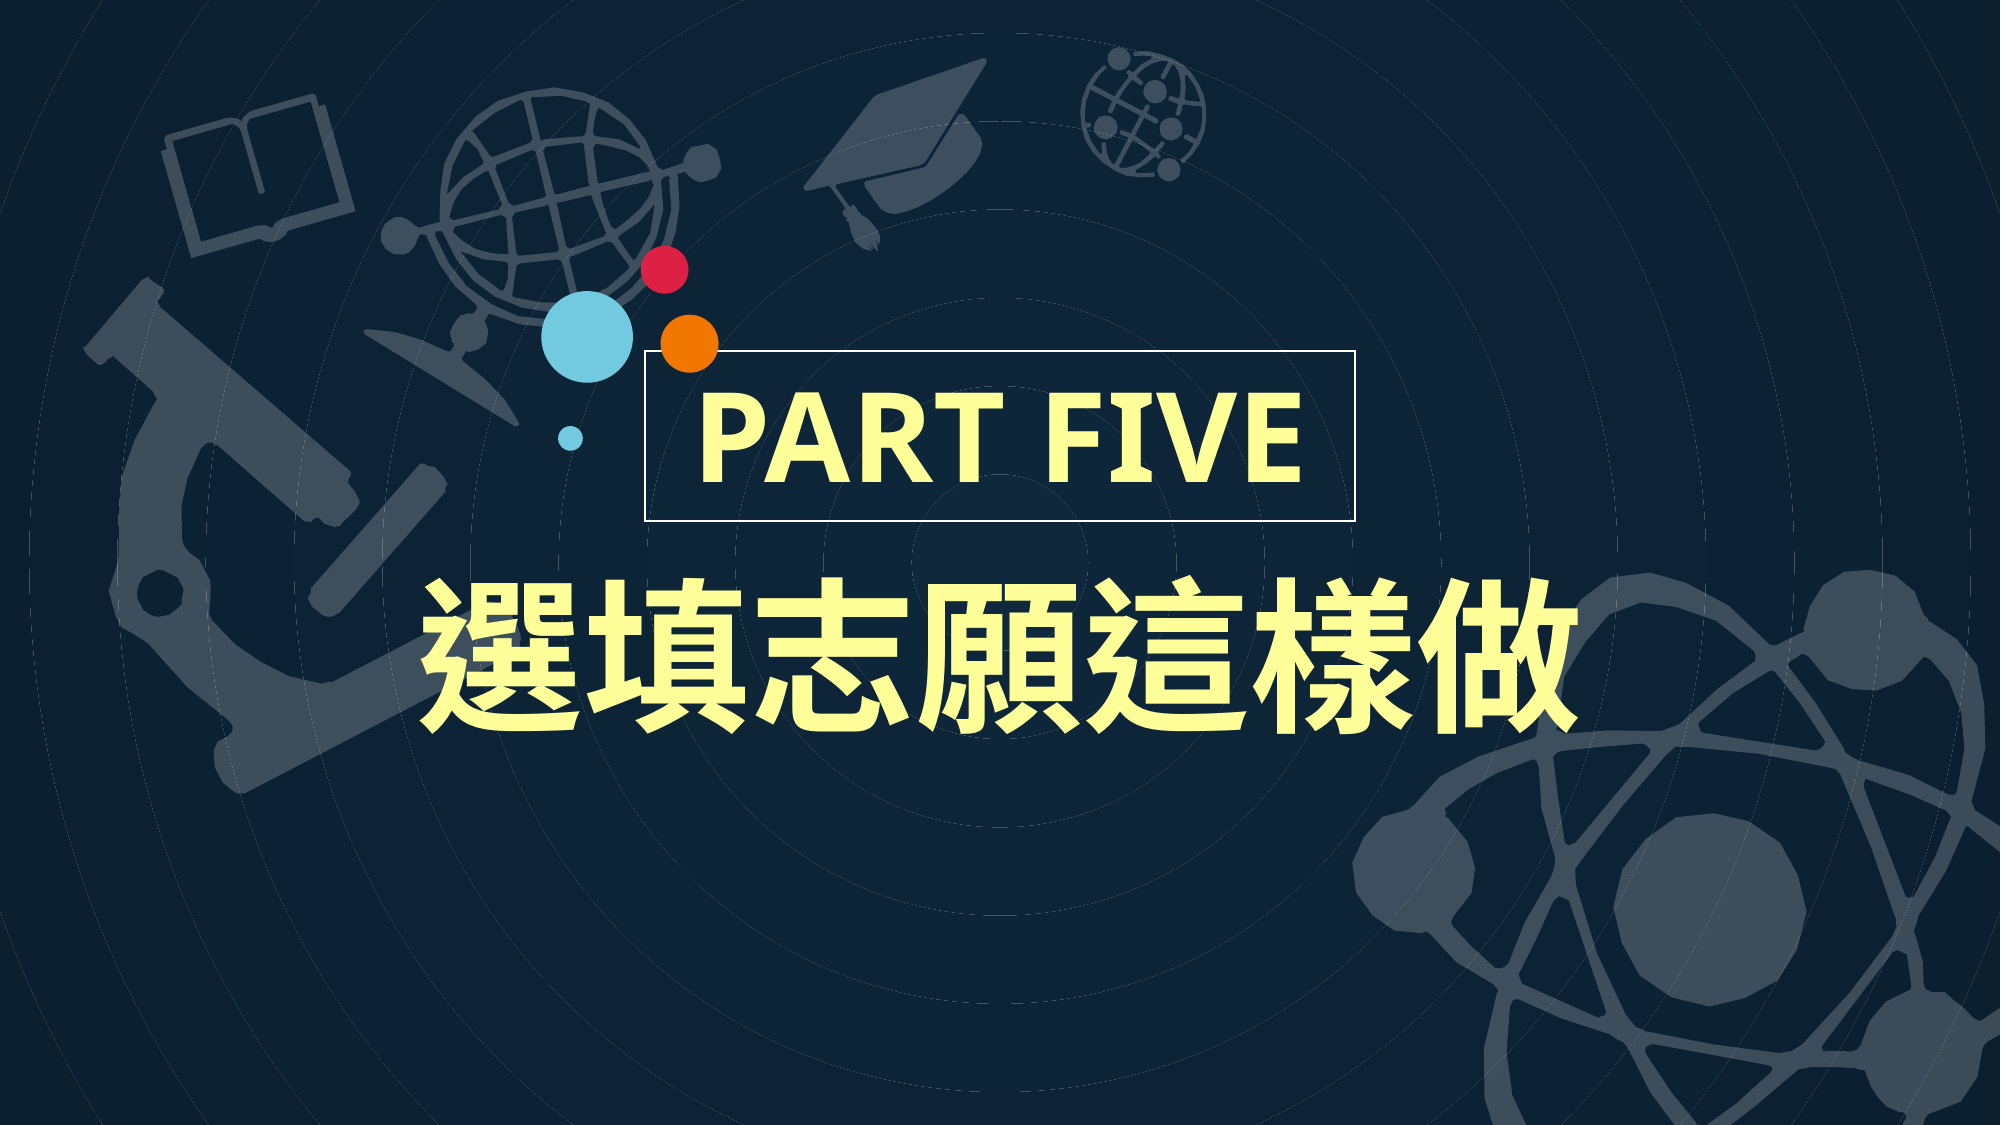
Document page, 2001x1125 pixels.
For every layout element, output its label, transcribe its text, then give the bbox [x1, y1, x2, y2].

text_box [644, 350, 1356, 521]
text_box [539, 235, 708, 466]
text_box 選填志願這樣做 [351, 545, 1649, 961]
